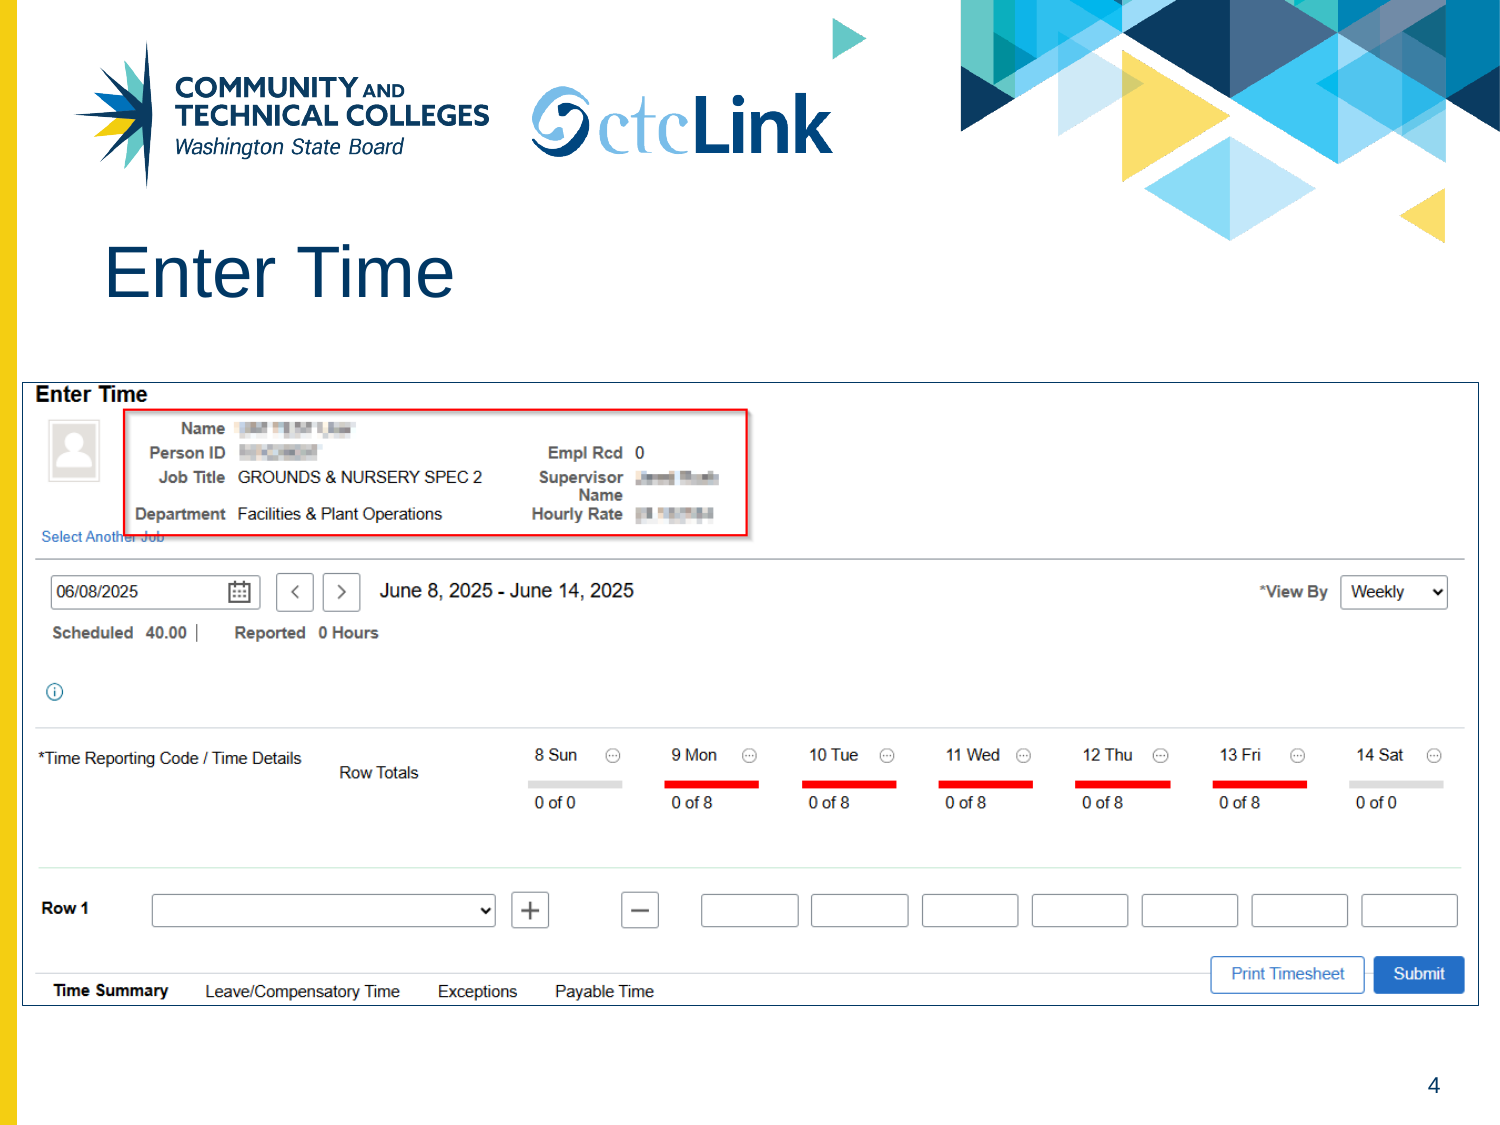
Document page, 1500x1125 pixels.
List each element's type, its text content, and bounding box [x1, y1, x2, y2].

picture [21, 382, 1479, 1006]
title Enter Time [88, 227, 1456, 358]
picture [17, 0, 1500, 243]
slide_number 4 [1378, 1063, 1456, 1103]
